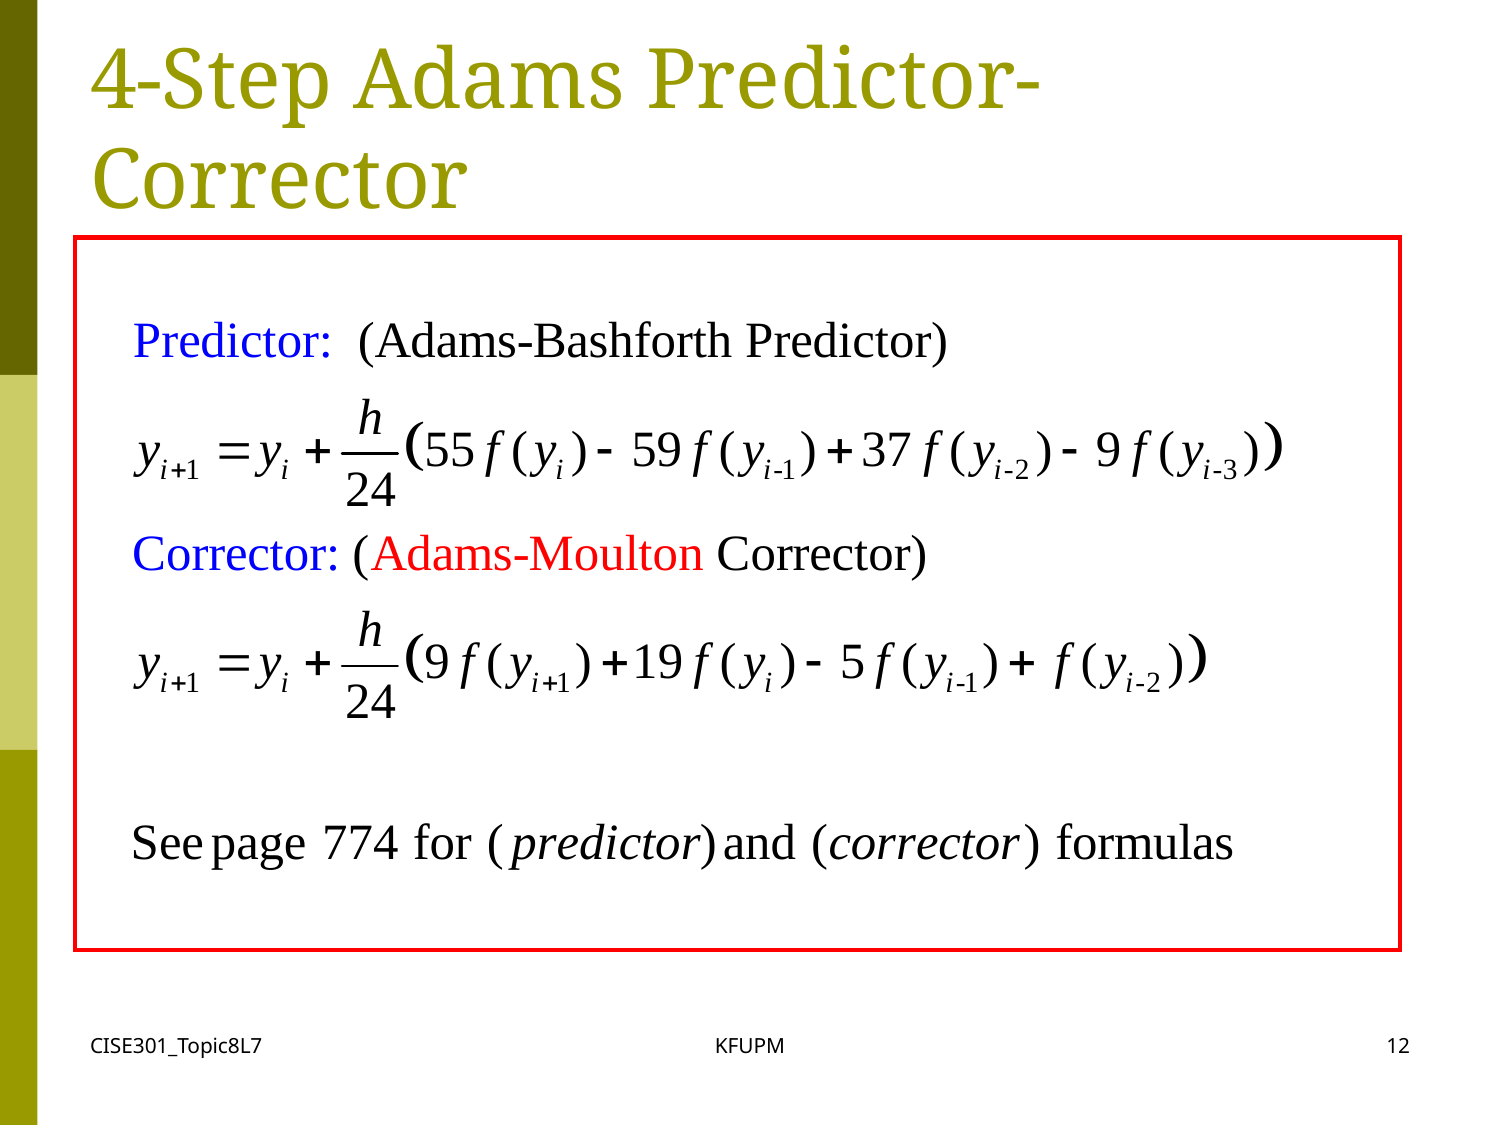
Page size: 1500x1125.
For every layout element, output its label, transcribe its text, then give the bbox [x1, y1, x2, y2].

slide_number 12 [1074, 1024, 1426, 1101]
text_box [124, 312, 1288, 882]
slide_number CISE301_Topic8L7 [74, 1024, 426, 1101]
title 4-Step Adams Predictor-Corrector [74, 45, 1426, 233]
footer KFUPM [512, 1024, 988, 1101]
text_box [75, 237, 1400, 950]
